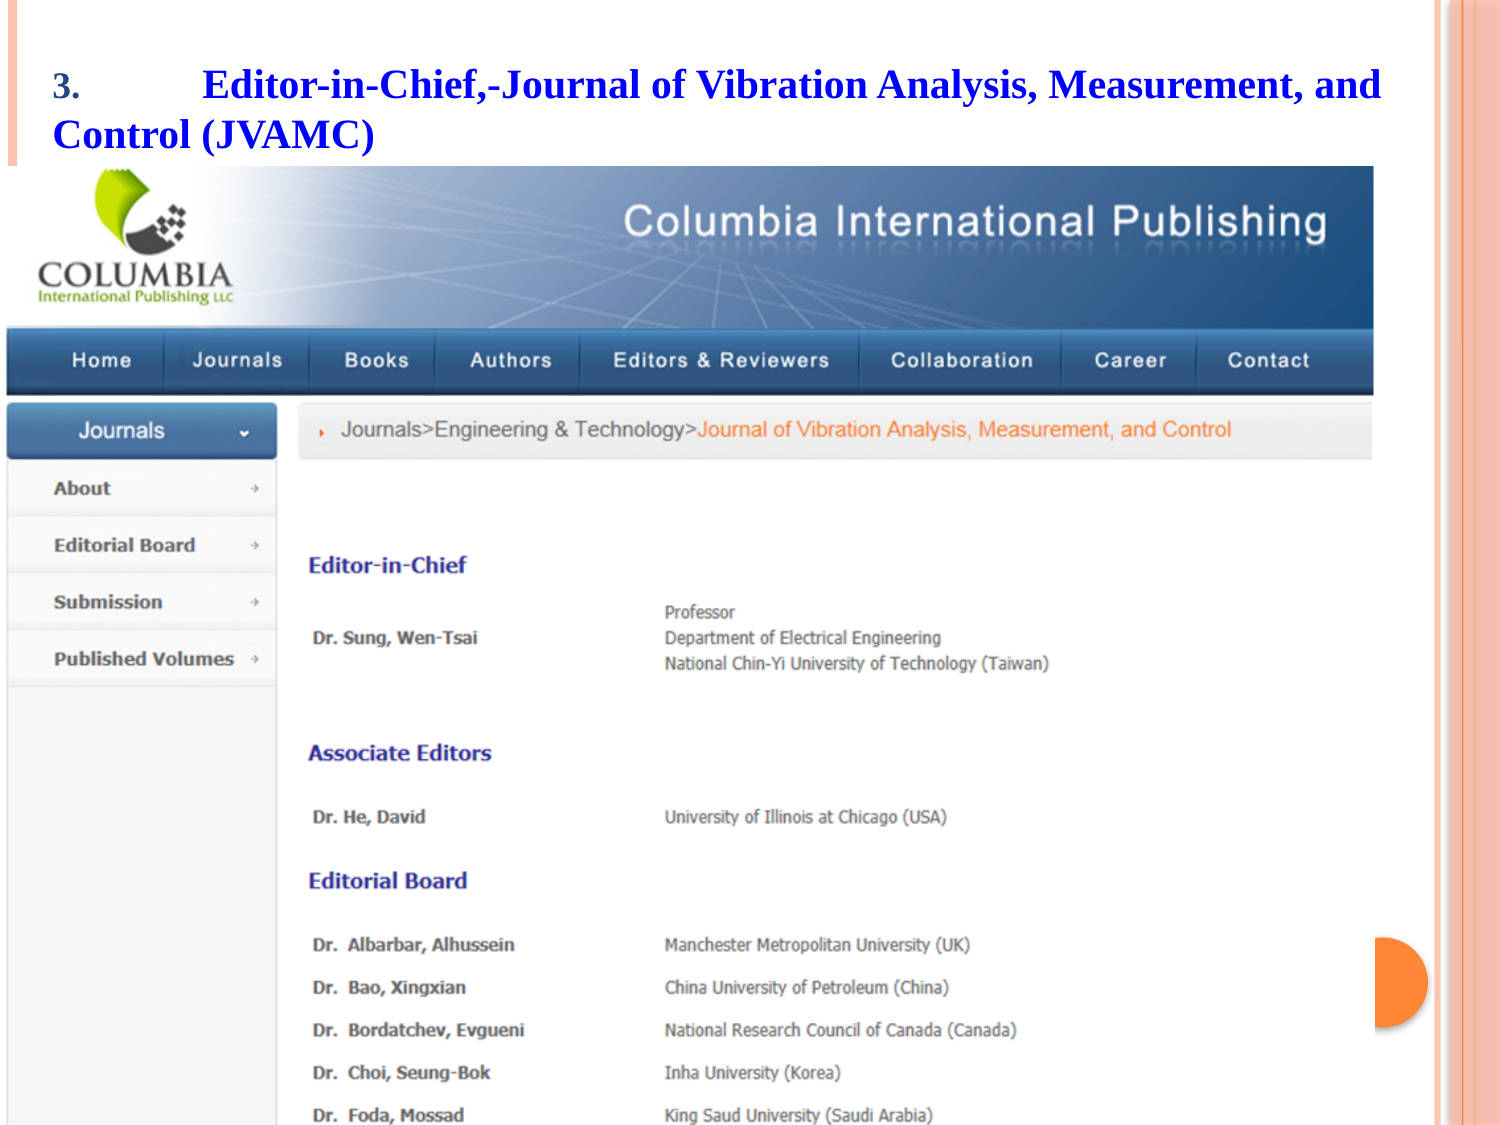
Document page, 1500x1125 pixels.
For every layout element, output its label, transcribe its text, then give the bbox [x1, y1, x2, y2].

text_box 3. Editor-in-Chief,-Journal of Vibration Analysis, Measurement, and Control (JVAMC) [37, 49, 1438, 165]
picture [0, 165, 1376, 1125]
